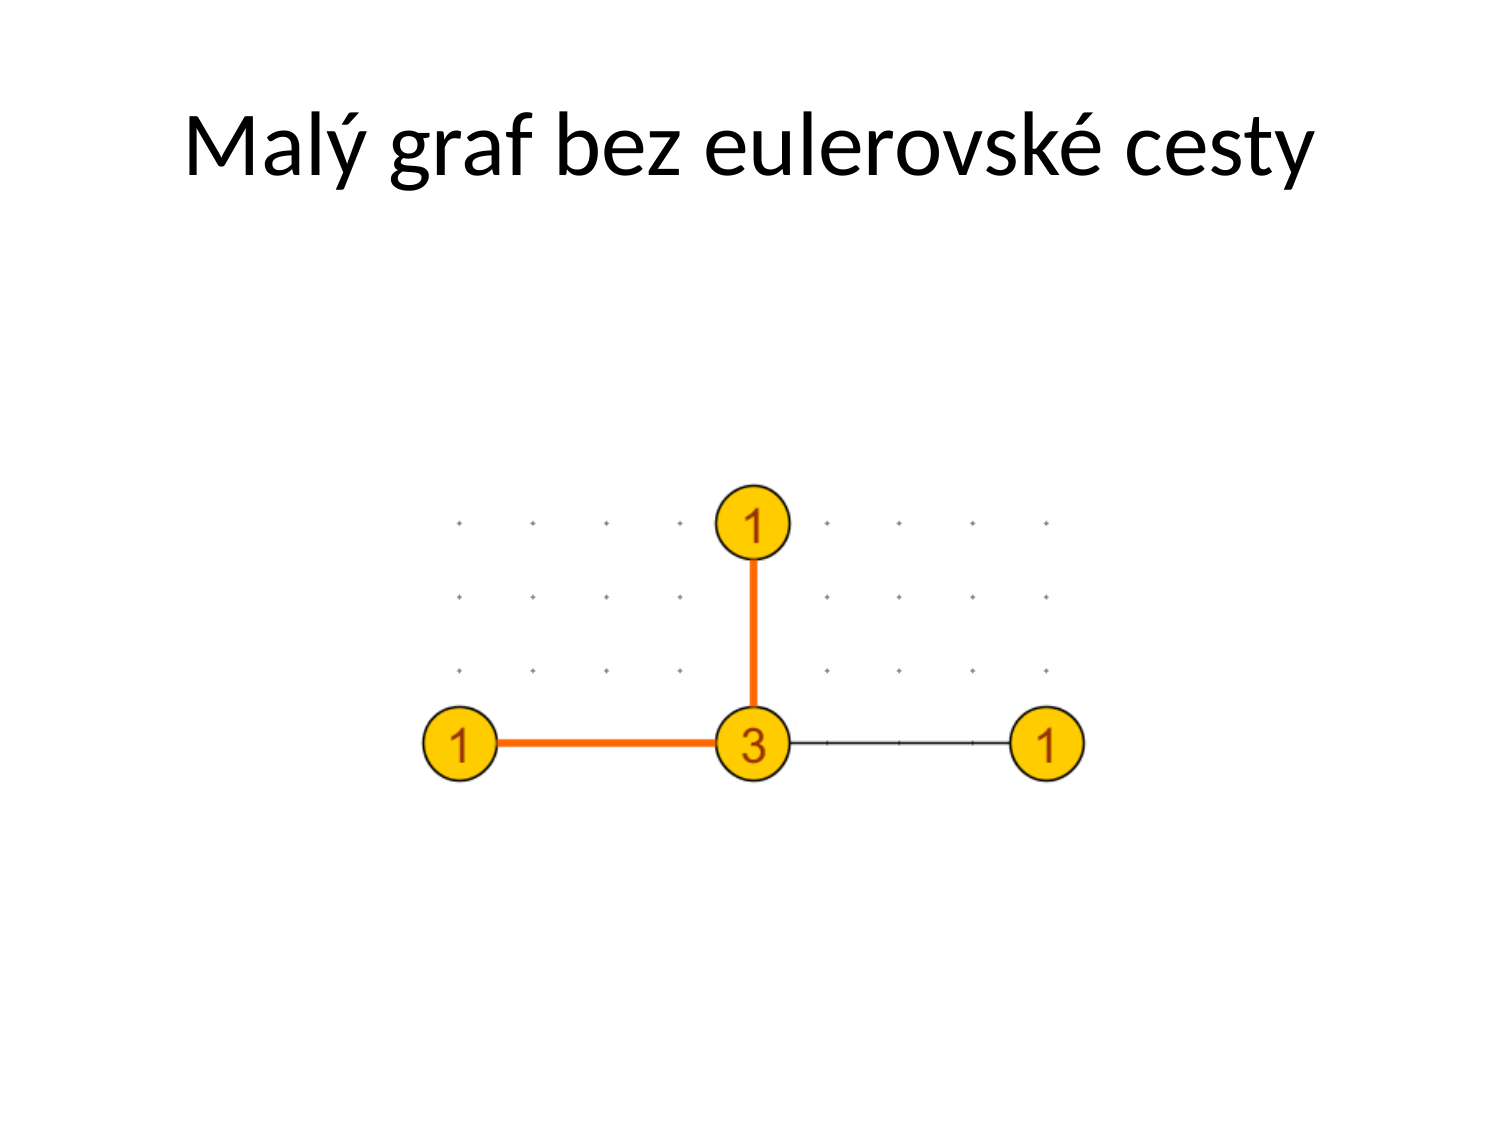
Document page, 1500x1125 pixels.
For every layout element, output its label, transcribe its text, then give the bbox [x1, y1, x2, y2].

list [401, 457, 1099, 810]
title Malý graf bez eulerovské cesty [75, 45, 1425, 233]
